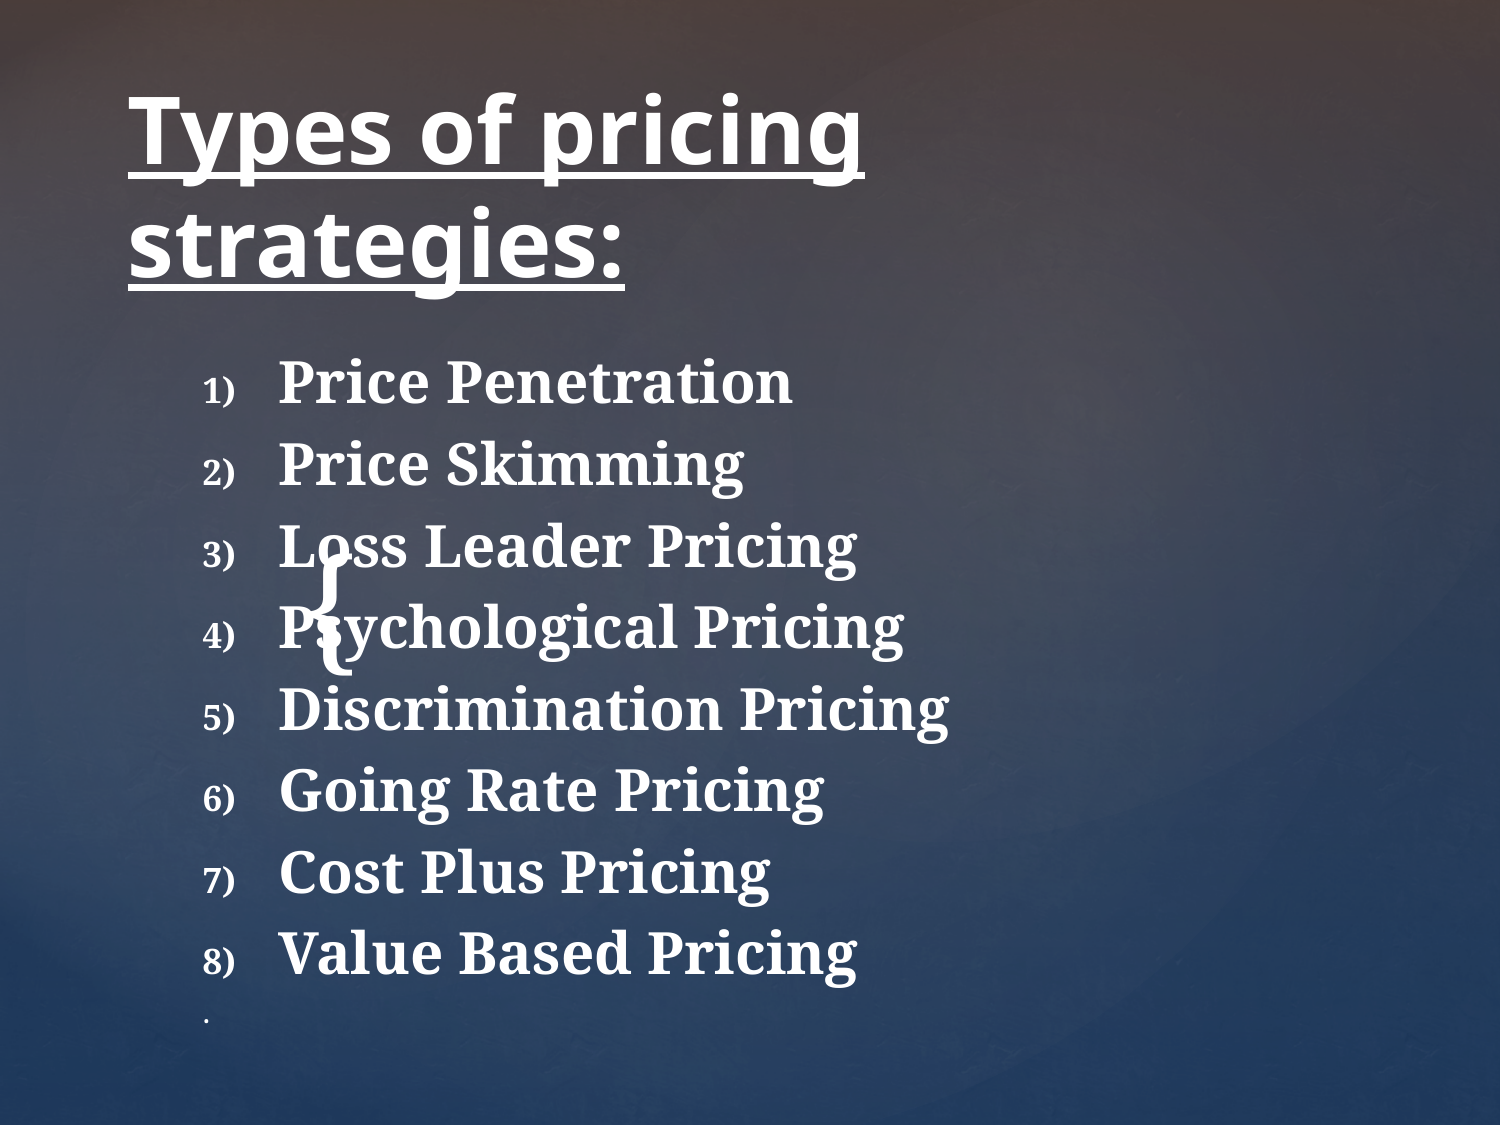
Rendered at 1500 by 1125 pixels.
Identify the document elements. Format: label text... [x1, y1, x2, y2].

subtitle Price Penetration Price Skimming Loss Leader Pricing Psychological Pricing Discrimination Pricing Going Rate Pricing Cost Plus Pricing Value Based Pricing . [187, 337, 1350, 1038]
title Types of pricing strategies: [112, 62, 1388, 304]
